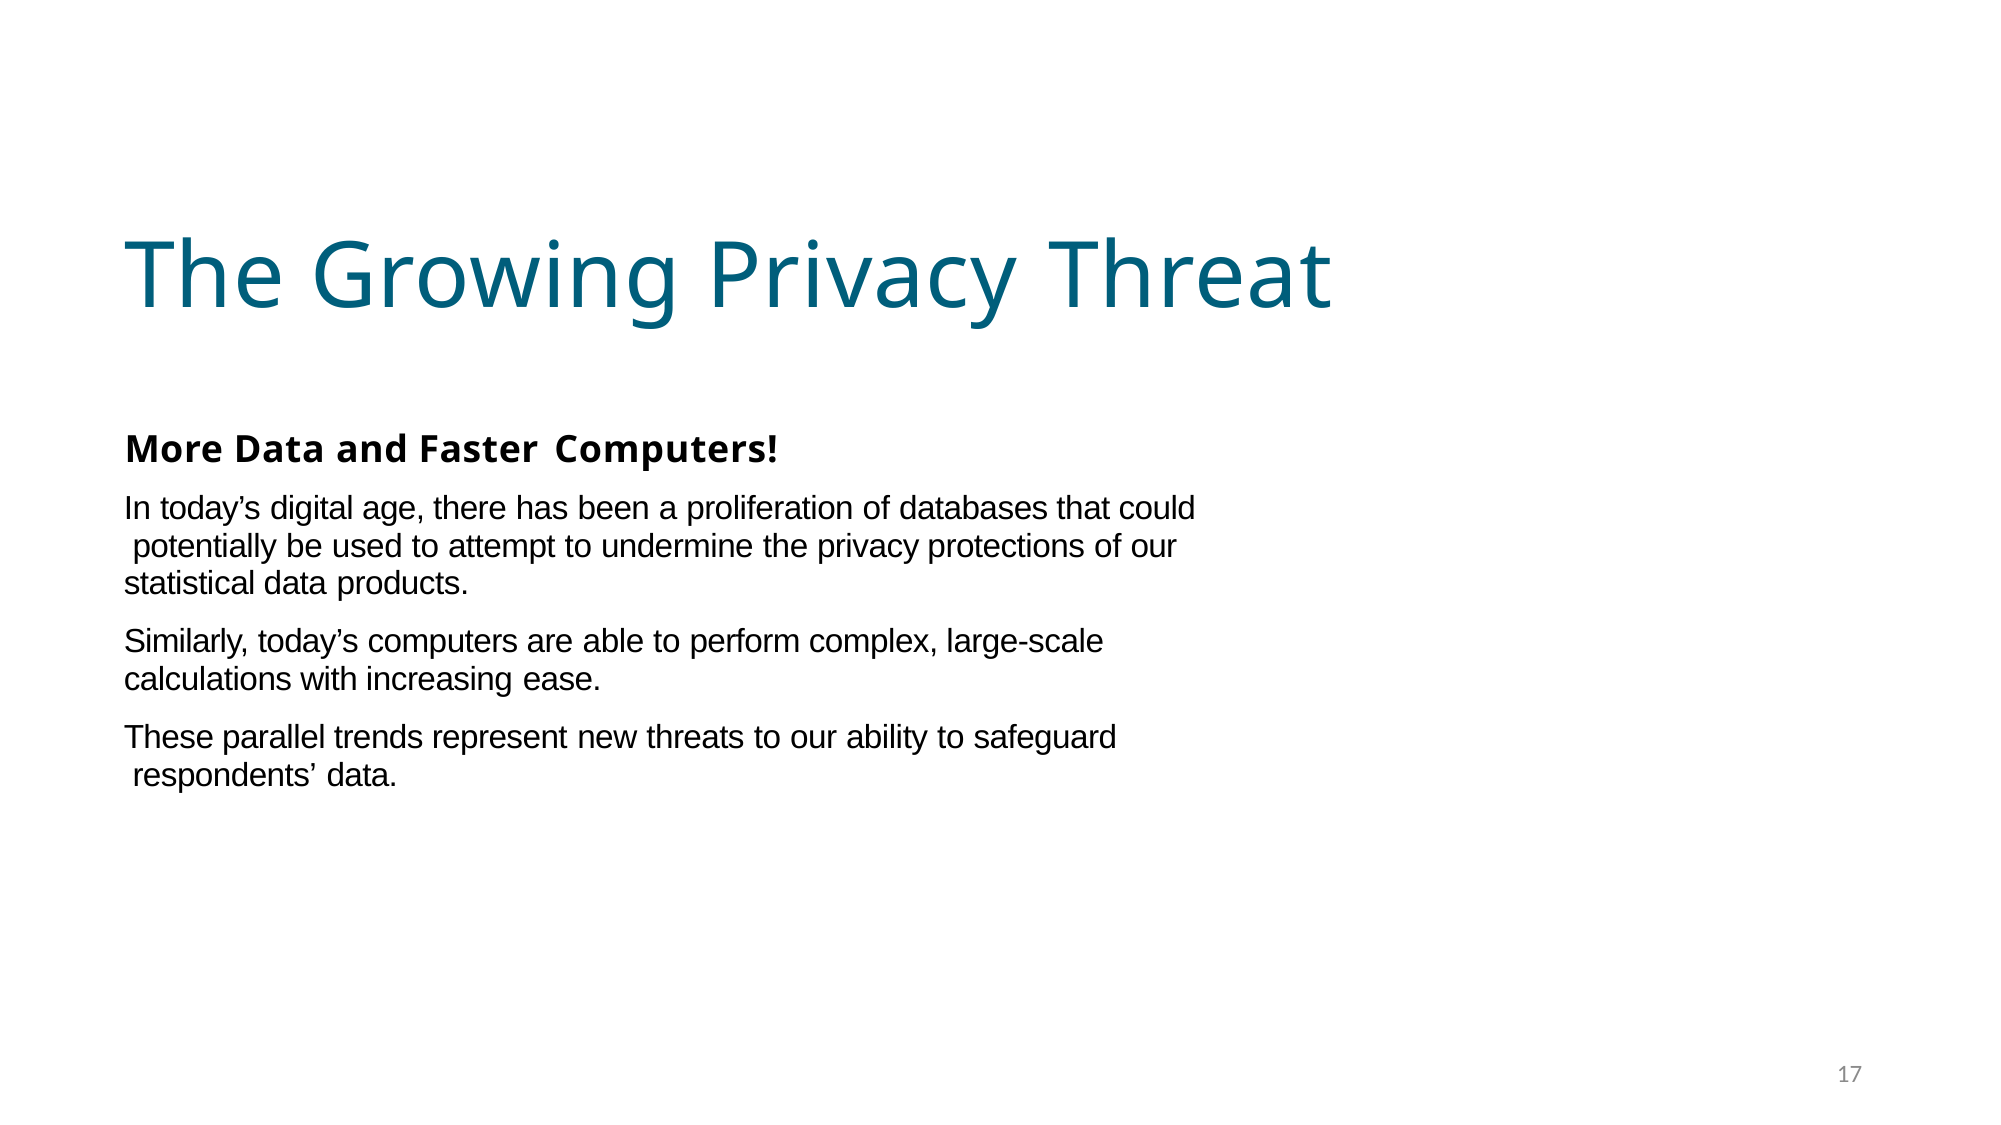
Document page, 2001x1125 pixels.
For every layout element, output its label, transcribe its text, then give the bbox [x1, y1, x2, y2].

title The Growing Privacy Threat [122, 174, 1467, 365]
slide_number 17 [1412, 746, 1863, 1125]
text_box More Data and Faster Computers! In today’s digital age, there has been a proliferation of databases that could potentially be used to attempt to undermine the privacy protections of our statistical data products. Similarly, today’s computers are able to perform complex, large-scale calculations with increasing ease. These parallel trends represent new threats to our ability to safeguard respondents’ data. [121, 405, 1203, 793]
